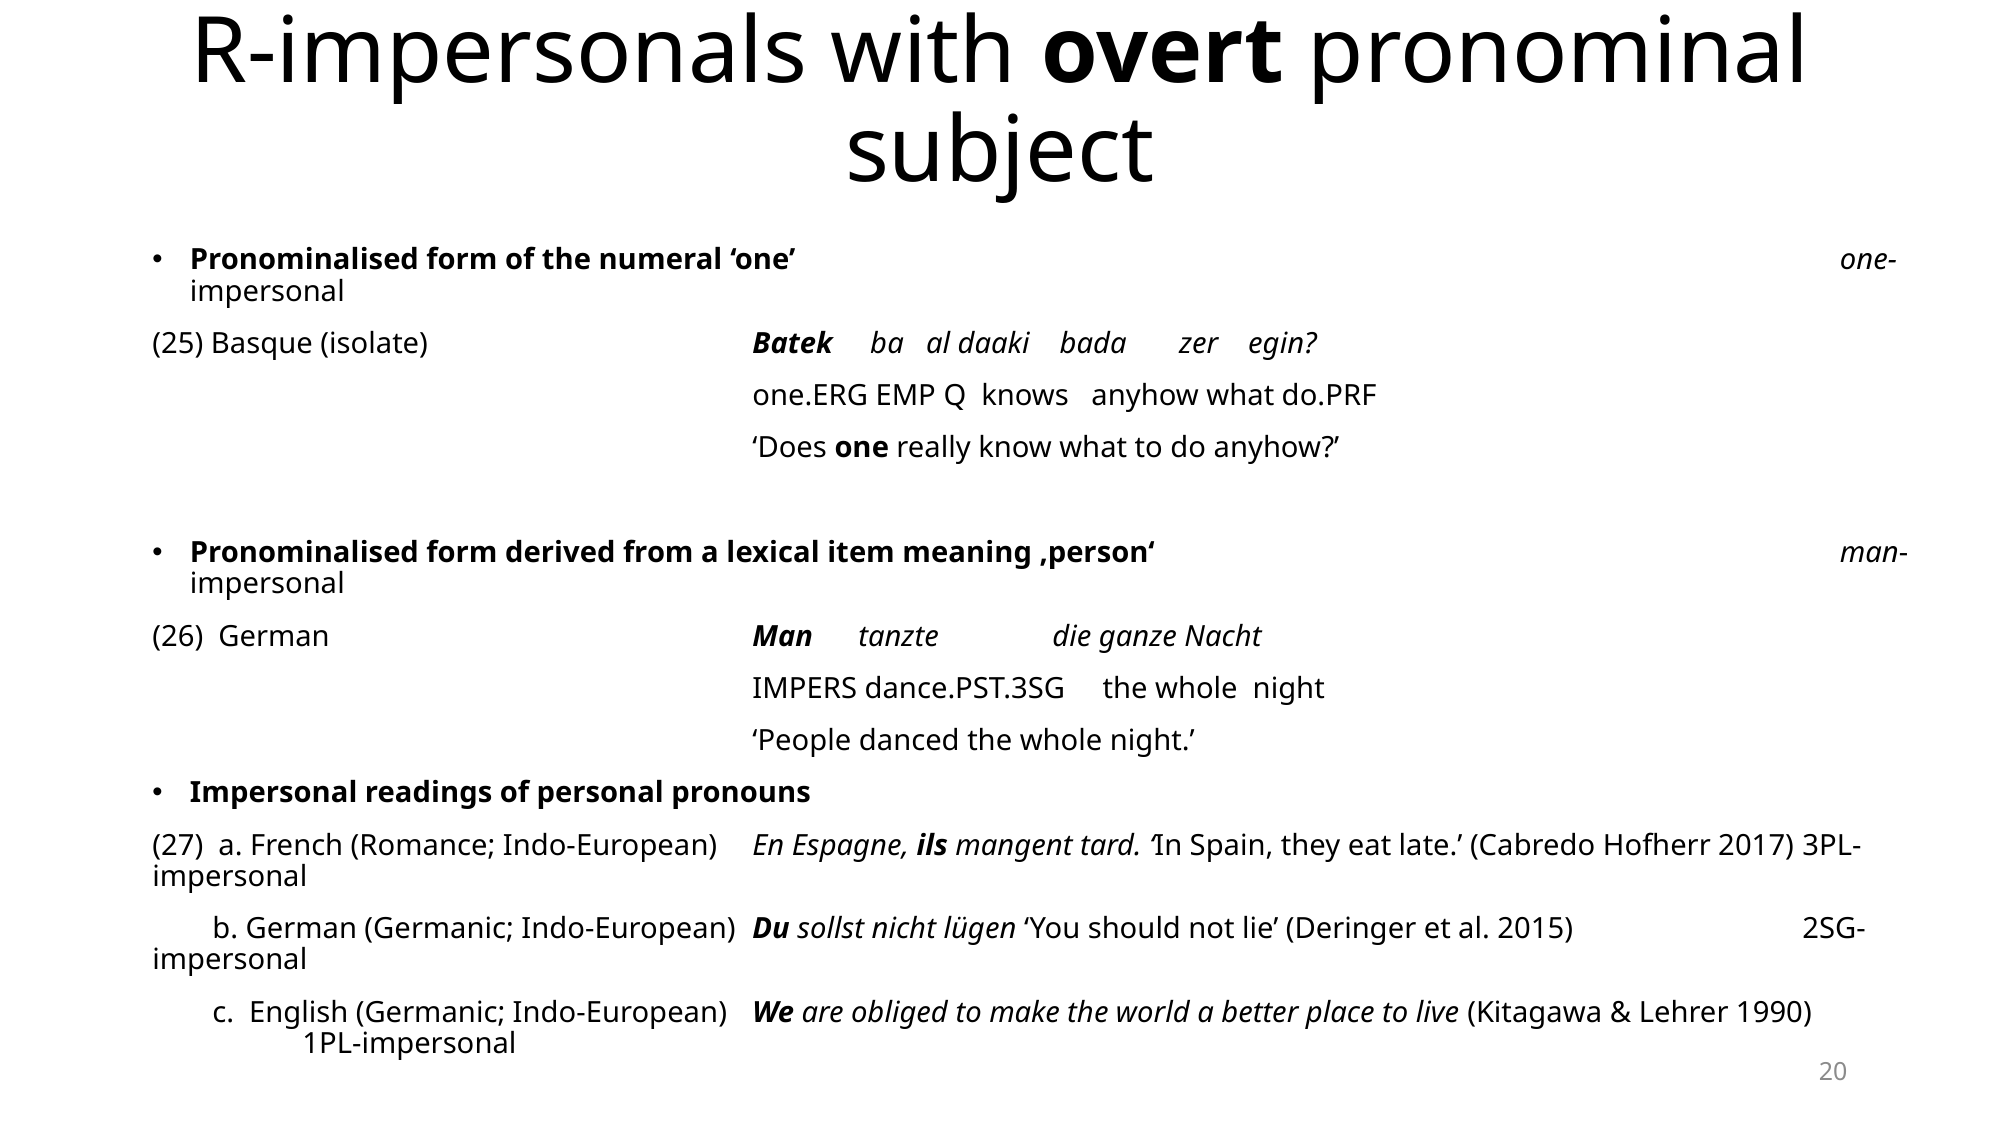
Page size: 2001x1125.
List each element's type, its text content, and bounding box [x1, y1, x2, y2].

title R-impersonals with overt pronominal subject [137, 23, 1863, 181]
slide_number 20 [1412, 1042, 1863, 1103]
list Pronominalised form of the numeral ‘one’ one-impersonal (25) Basque (isolate) Batek ba al daaki bada zer egin? one.erg emp q knows anyhow what do.prf ‘Does one really know what to do anyhow?’ Pronominalised form derived from a lexical item meaning ‚person‘ man-impersonal (26) German Man tanzte die ganze Nacht IMPERS dance.PST.3SG the whole night ‘People danced the whole night.’ Impersonal readings of personal pronouns (27) a. French (Romance; Indo-European) En Espagne, ils mangent tard. ‘In Spain, they eat late.’ (Cabredo Hofherr 2017) 3PL-impersonal b. German (Germanic; Indo-European) Du sollst nicht lügen ‘You should not lie’ (Deringer et al. 2015) 2SG-impersonal c. English (Germanic; Indo-European) We are obliged to make the world a better place to live (Kitagawa & Lehrer 1990) 1PL-impersonal [137, 181, 1945, 1083]
